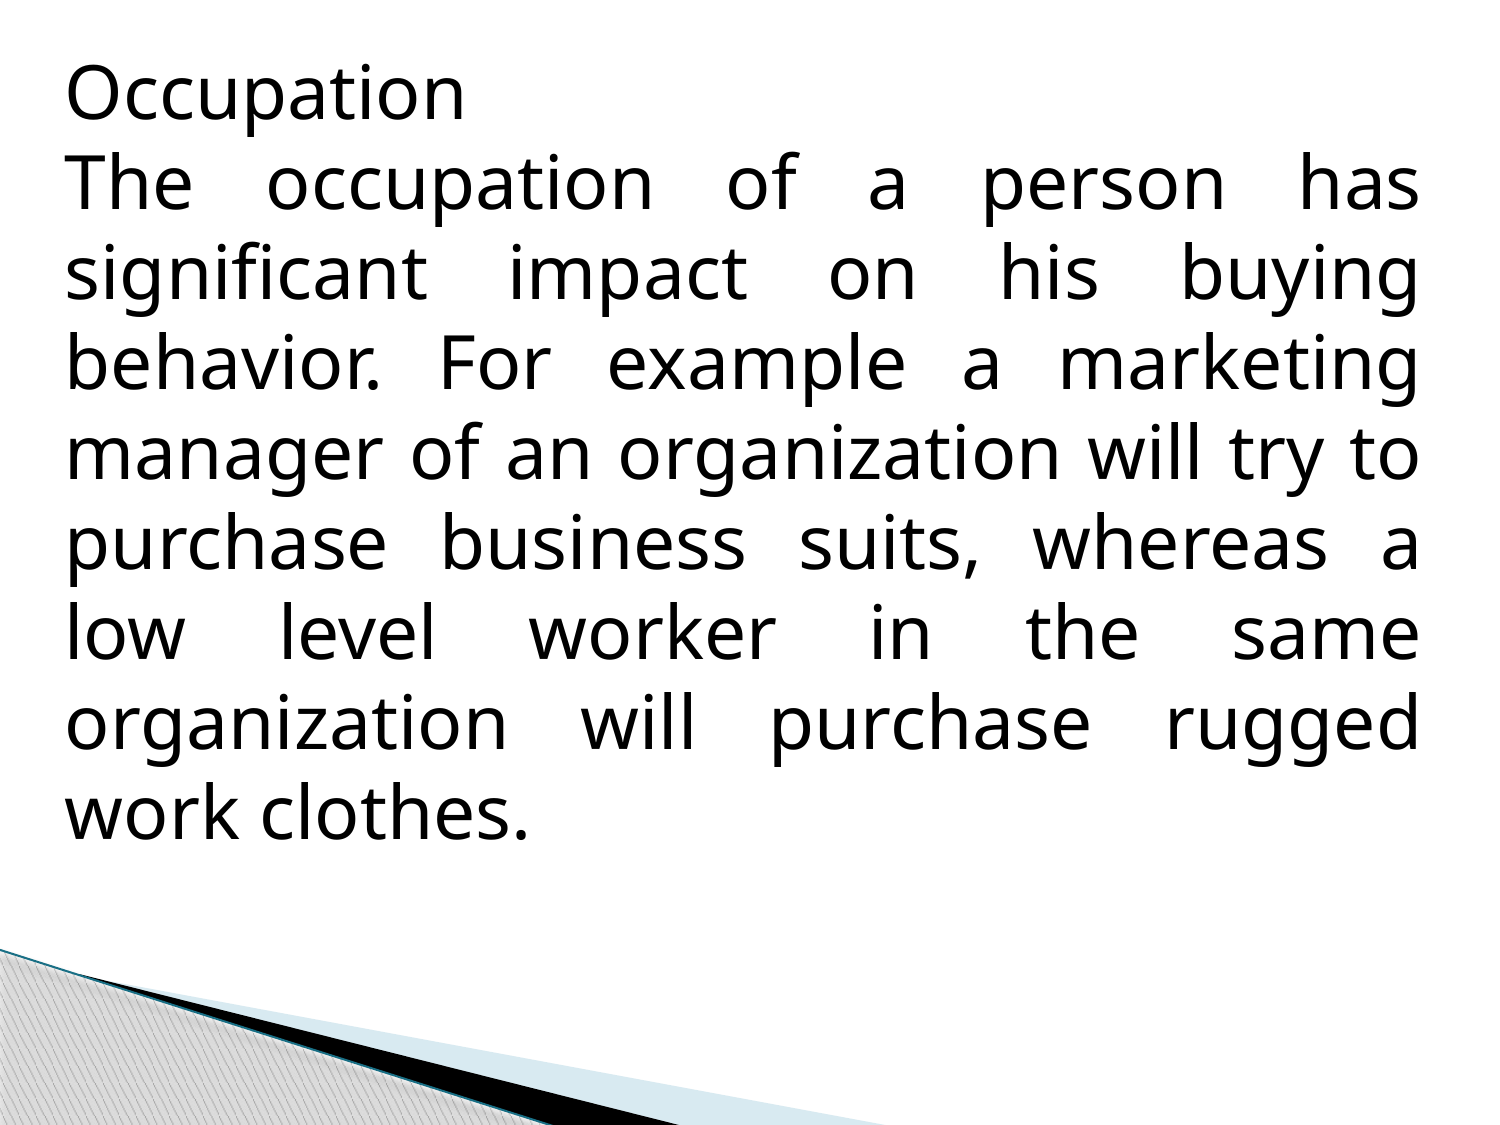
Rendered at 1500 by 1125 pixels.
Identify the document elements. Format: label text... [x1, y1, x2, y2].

text_box Occupation The occupation of a person has significant impact on his buying behavior. For example a marketing manager of an organization will try to purchase business suits, whereas a low level worker in the same organization will purchase rugged work clothes. [50, 37, 1438, 863]
